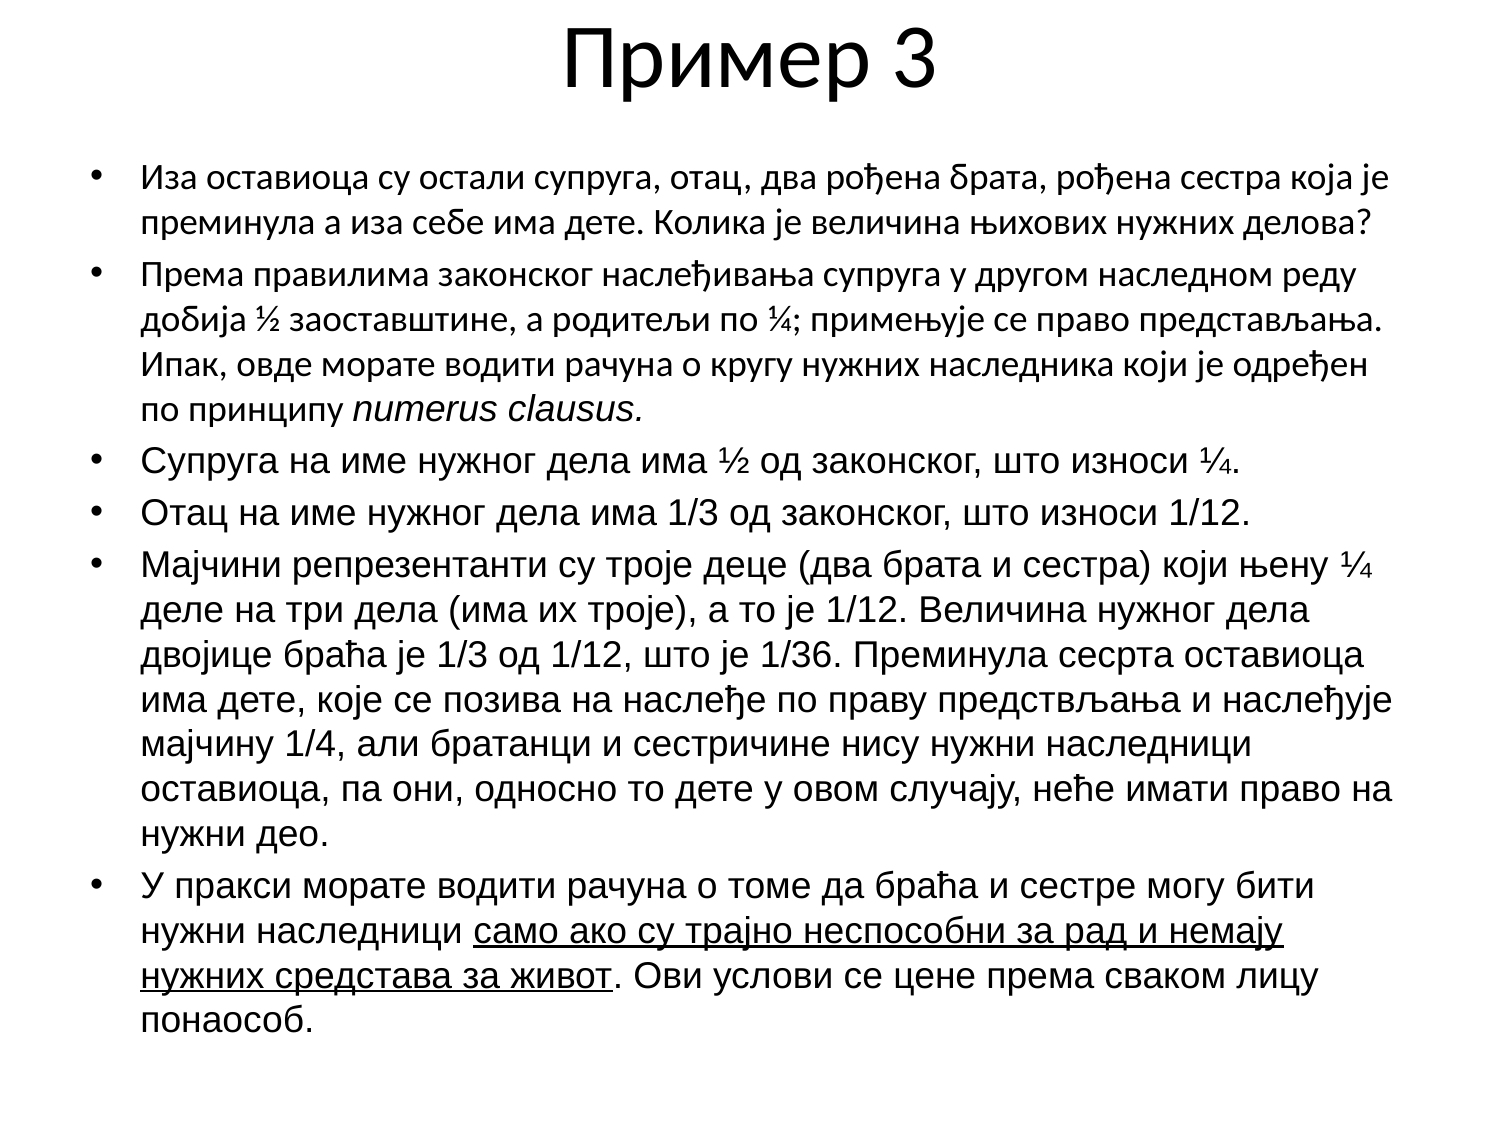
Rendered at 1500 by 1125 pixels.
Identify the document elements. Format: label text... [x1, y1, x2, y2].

title Пример 3 [75, 0, 1425, 145]
list Иза оставиоца су остали супруга, отац, два рођена брата, рођена сестра која је преминула а иза себе има дете. Колика је величина њихових нужних делова? Према правилима законског наслеђивања супруга у другом наследном реду добија ½ заоставштине, а родитељи по ¼; примењује се право представљања. Ипак, овде морате водити рачуна о кругу нужних наследника који је одређен по принципу numerus clausus. Супруга на име нужног дела има ½ од законског, што износи ¼. Отац на име нужног дела има 1/3 од законског, што износи 1/12. Мајчини репрезентанти су троје деце (два брата и сестра) који њену ¼ деле на три дела (има их троје), а то је 1/12. Величина нужног дела двојице браћа је 1/3 од 1/12, што је 1/36. Преминула сесрта оставиоца има дете, које се позива на наслеђе по праву предствљања и наслеђује мајчину 1/4, али братанци и сестричине нису нужни наследници оставиоца, па они, односно то дете у овом случају, неће имати право на нужни део. У пракси морате водити рачуна о томе да браћа и сестре могу бити нужни наследници само ако су трајно неспособни за рад и немају нужних средстава за живот. Ови услови се цене према сваком лицу понаособ. [75, 145, 1425, 1102]
